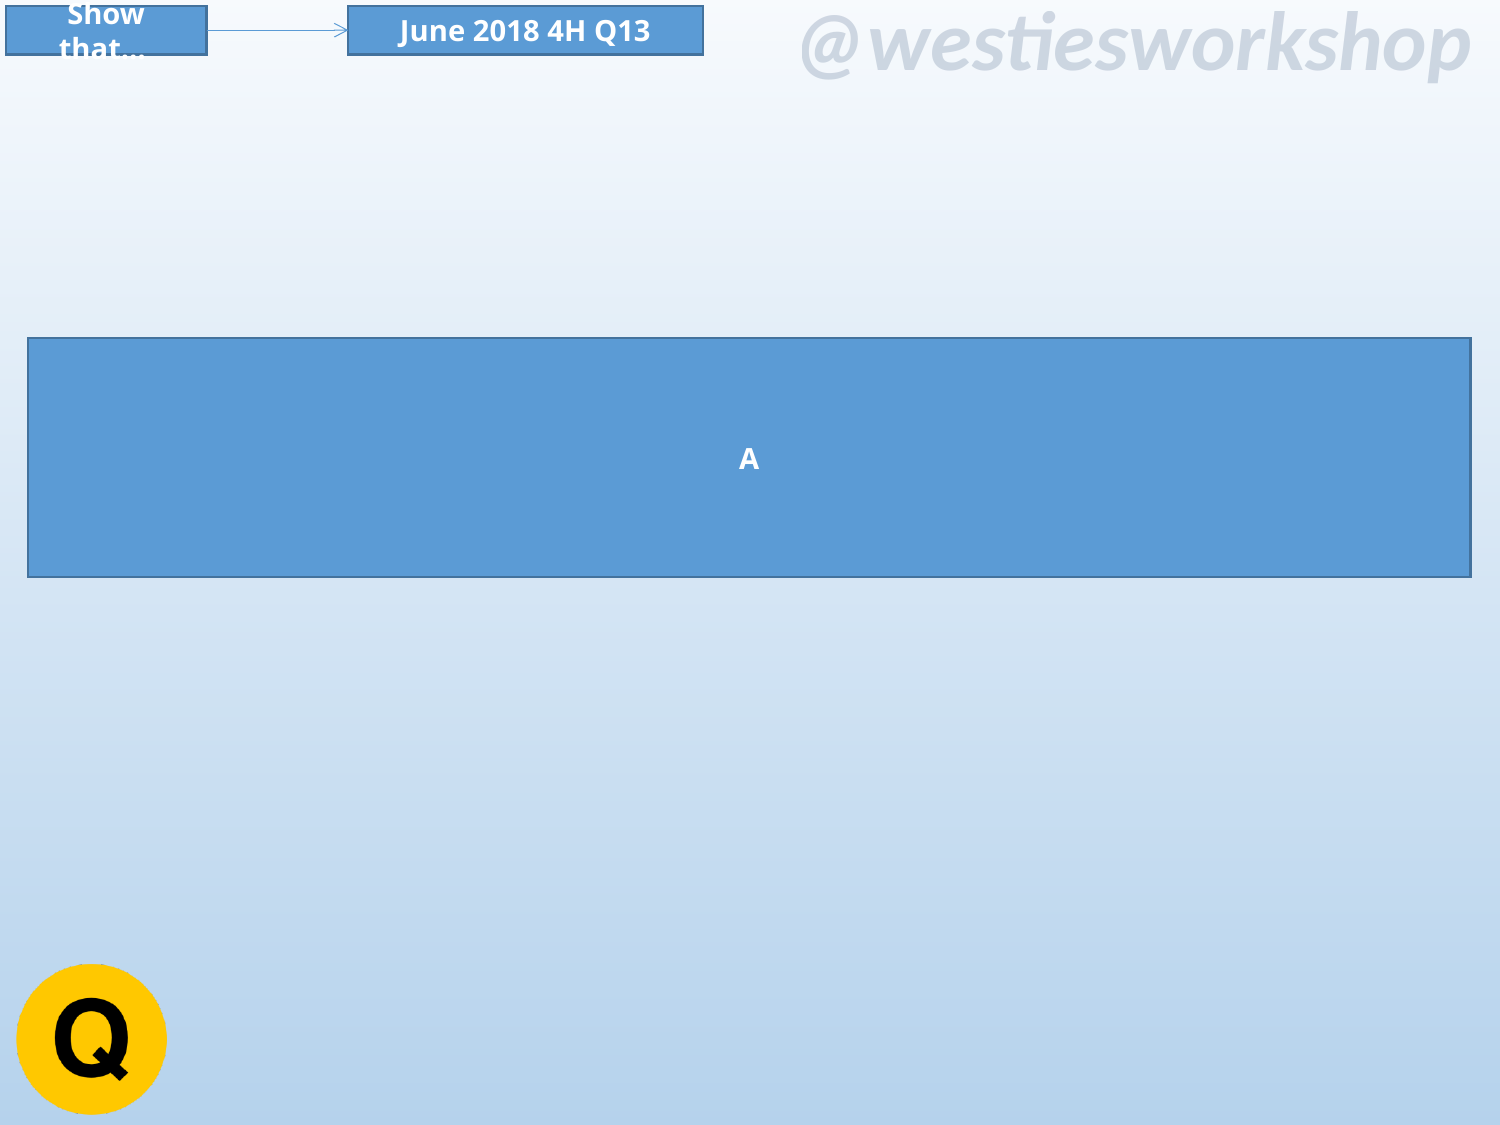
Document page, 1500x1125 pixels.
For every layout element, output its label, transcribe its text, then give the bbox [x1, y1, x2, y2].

picture [0, 940, 191, 1125]
text_box Show that… [5, 5, 208, 56]
picture [27, 338, 1472, 577]
text_box June 2018 4H Q13 [347, 5, 704, 56]
